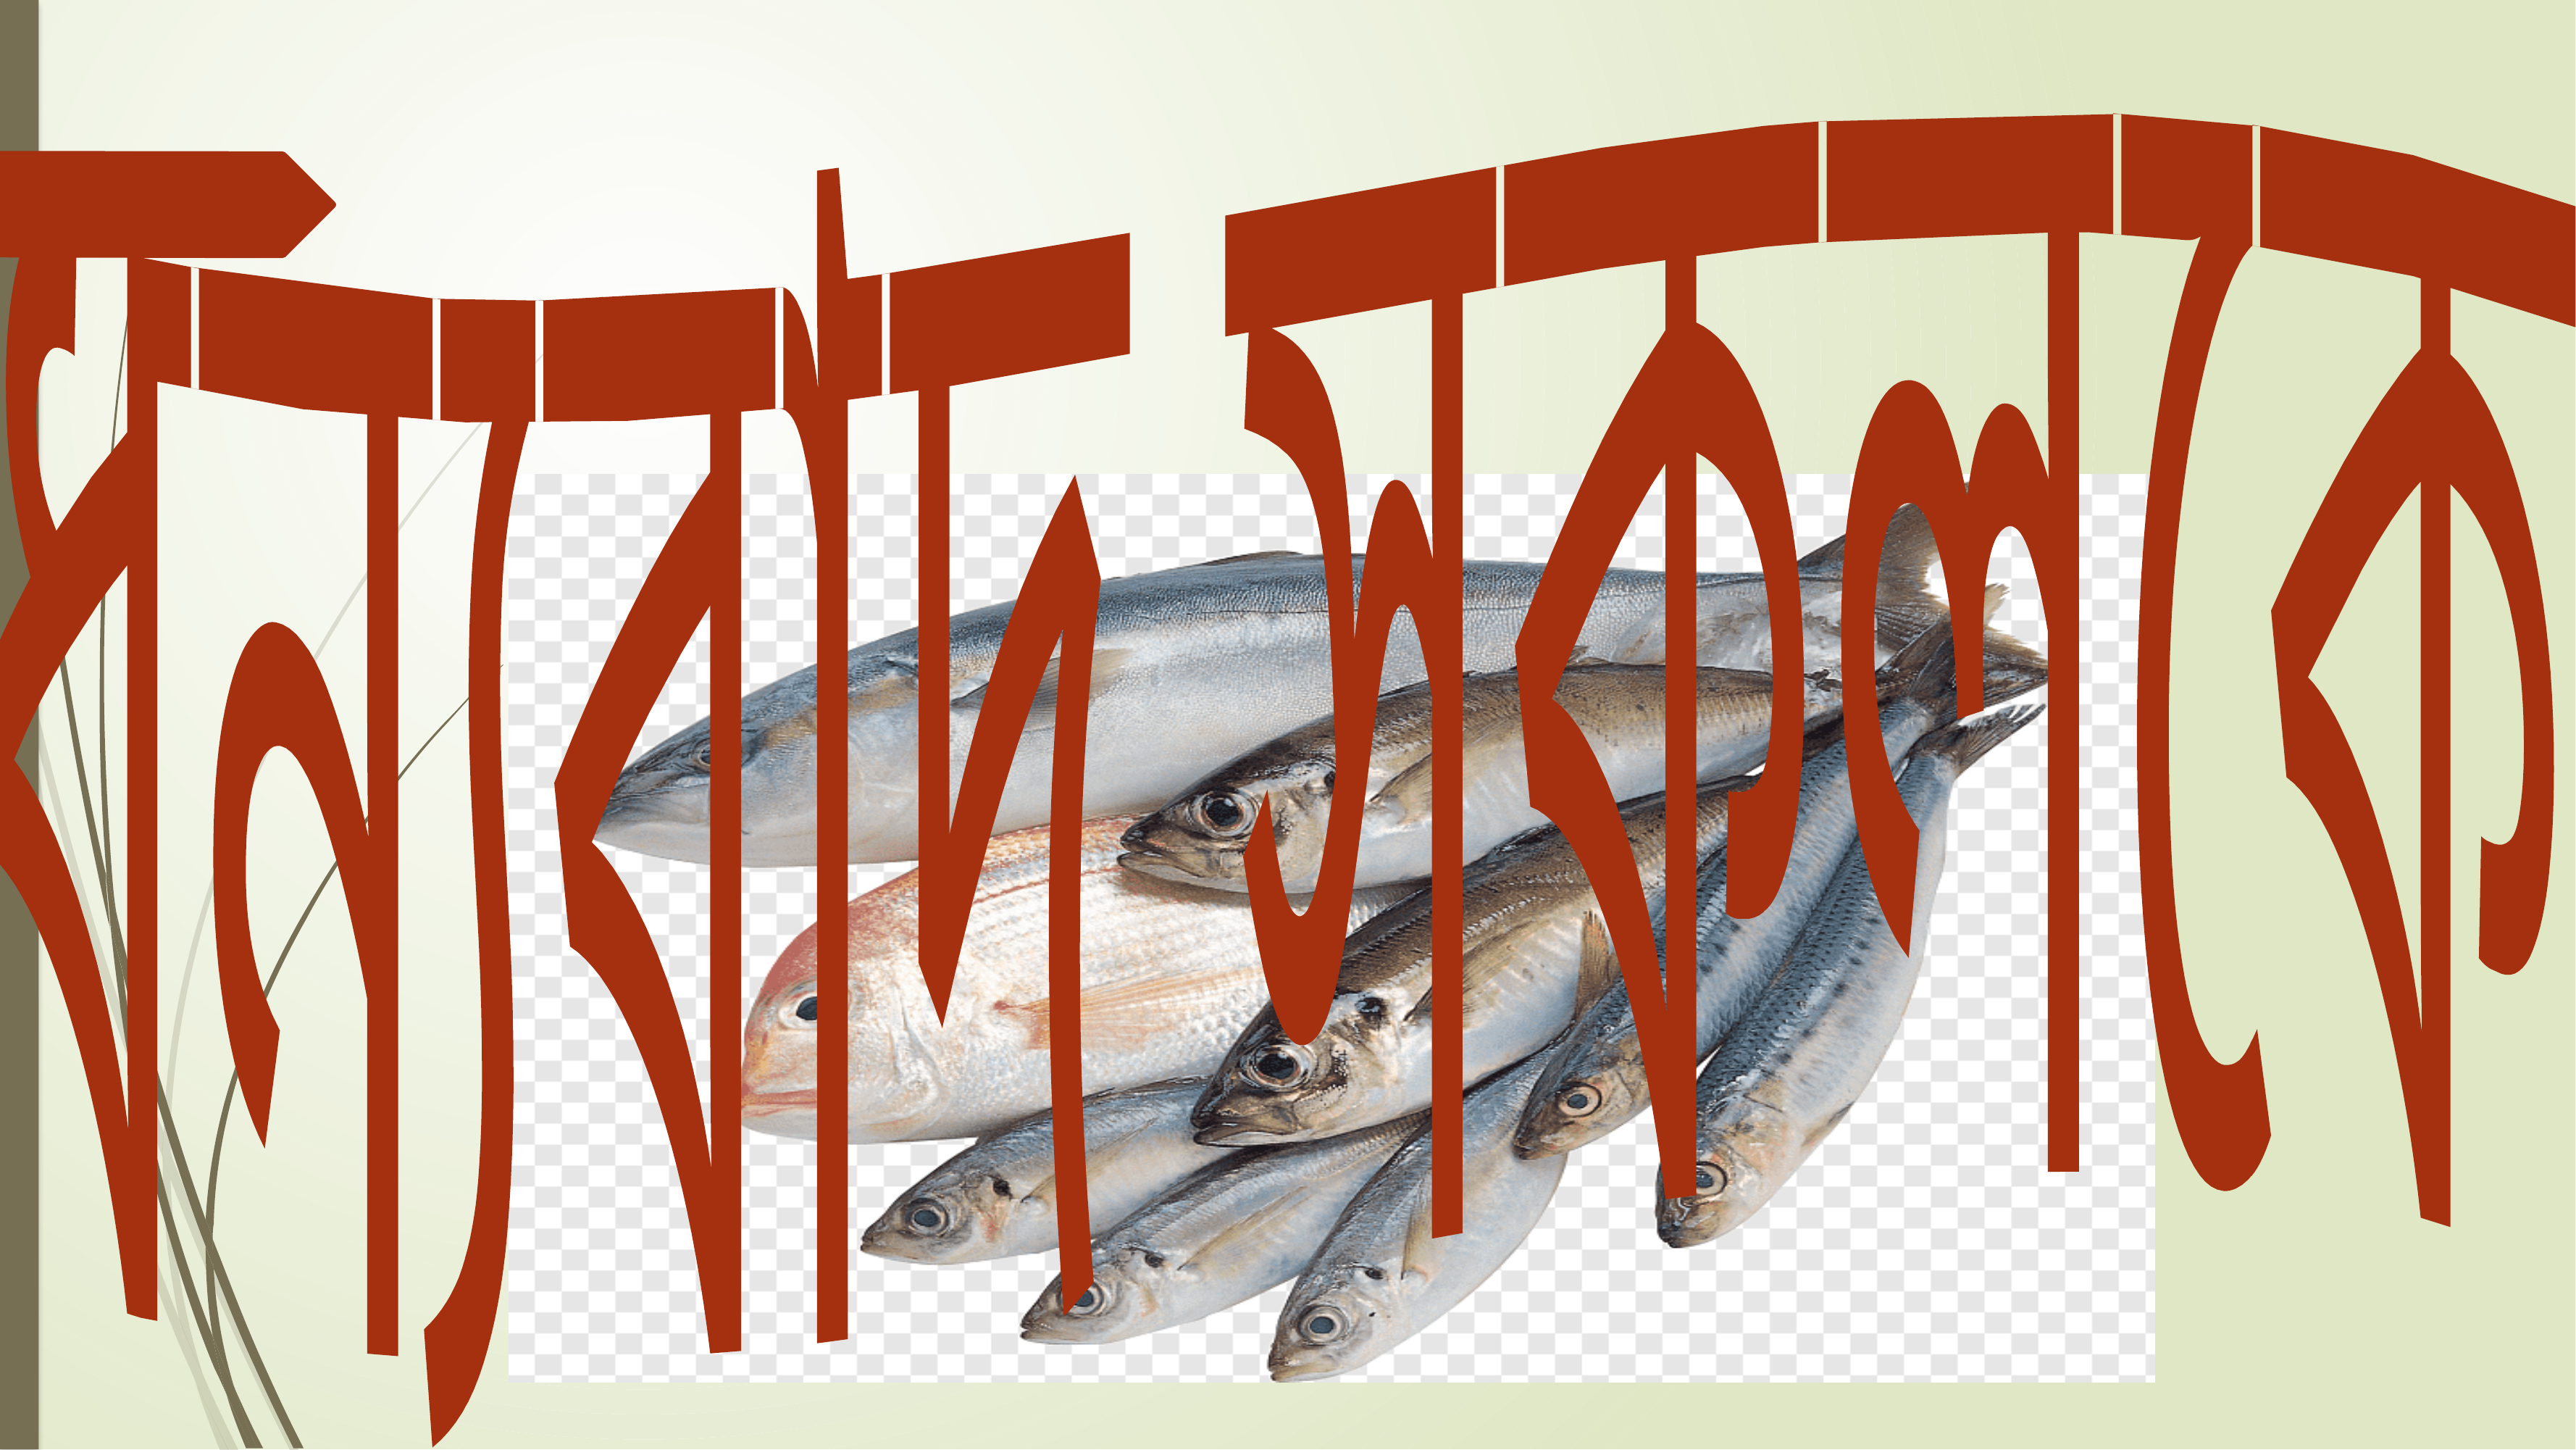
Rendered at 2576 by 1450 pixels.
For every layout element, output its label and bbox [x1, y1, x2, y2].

picture [509, 474, 2155, 1383]
